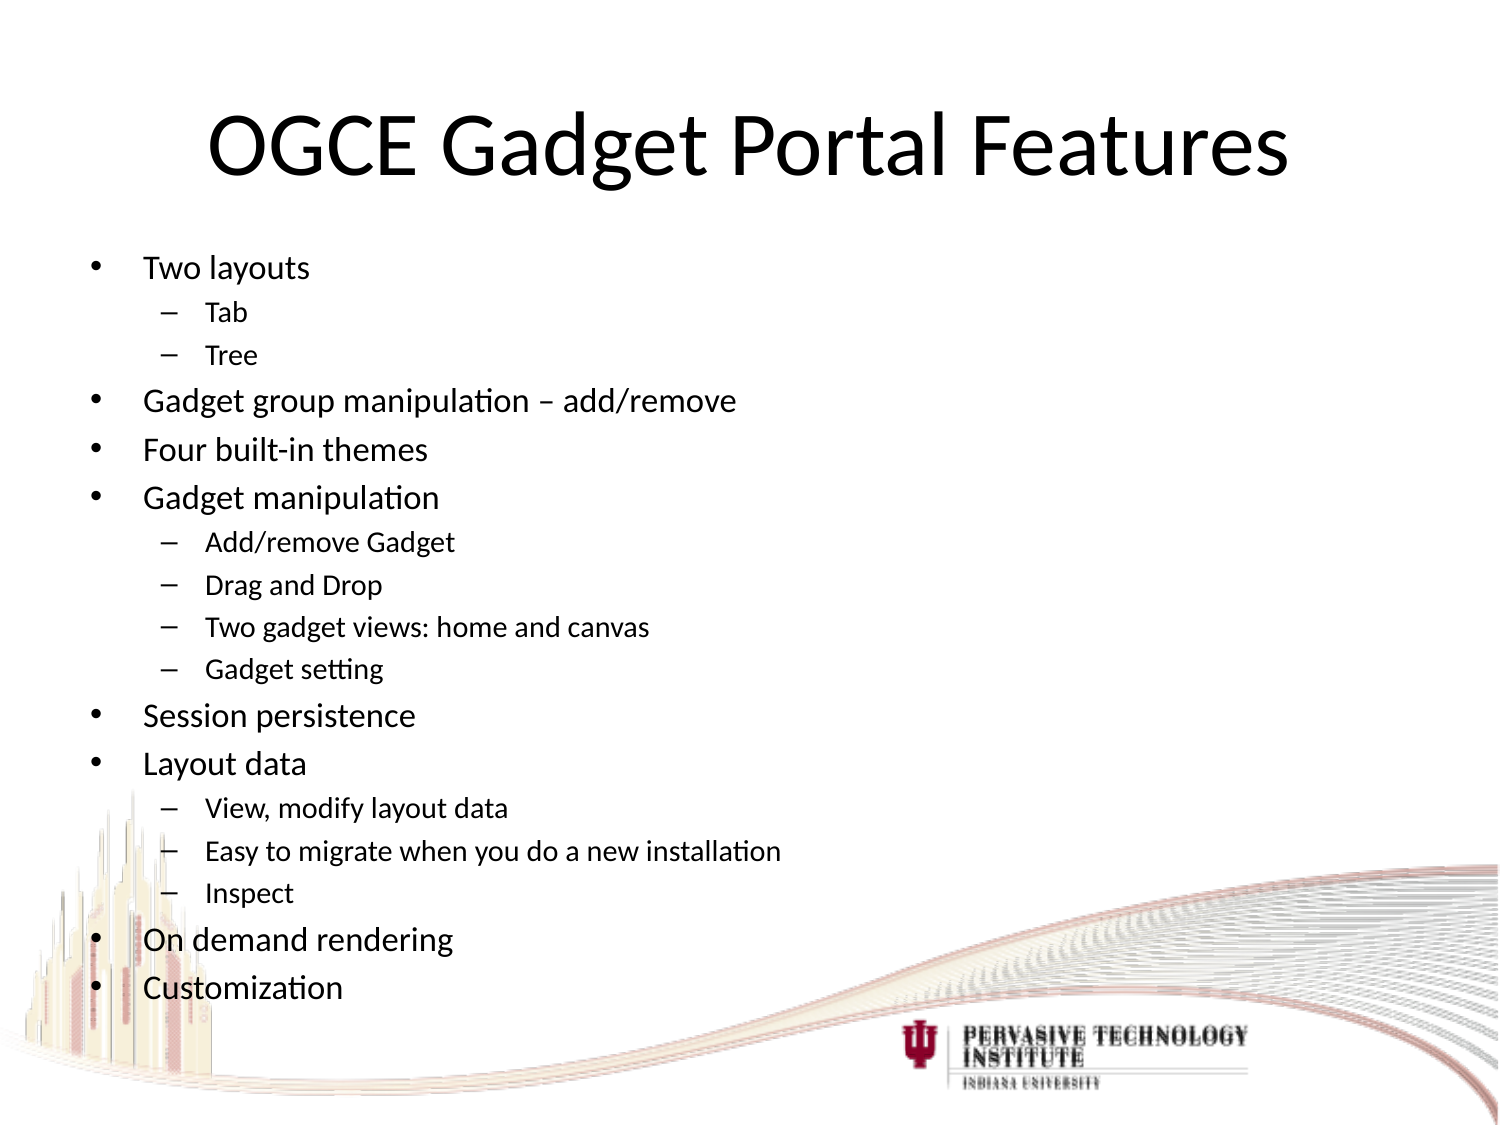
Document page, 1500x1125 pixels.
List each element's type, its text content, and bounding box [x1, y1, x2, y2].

list Two layouts Tab Tree Gadget group manipulation – add/remove Four built-in themes Gadget manipulation Add/remove Gadget Drag and Drop Two gadget views: home and canvas Gadget setting Session persistence Layout data View, modify layout data Easy to migrate when you do a new installation Inspect On demand rendering Customization [75, 237, 1425, 781]
picture [0, 782, 1500, 1125]
title OGCE Gadget Portal Features [75, 45, 1425, 233]
